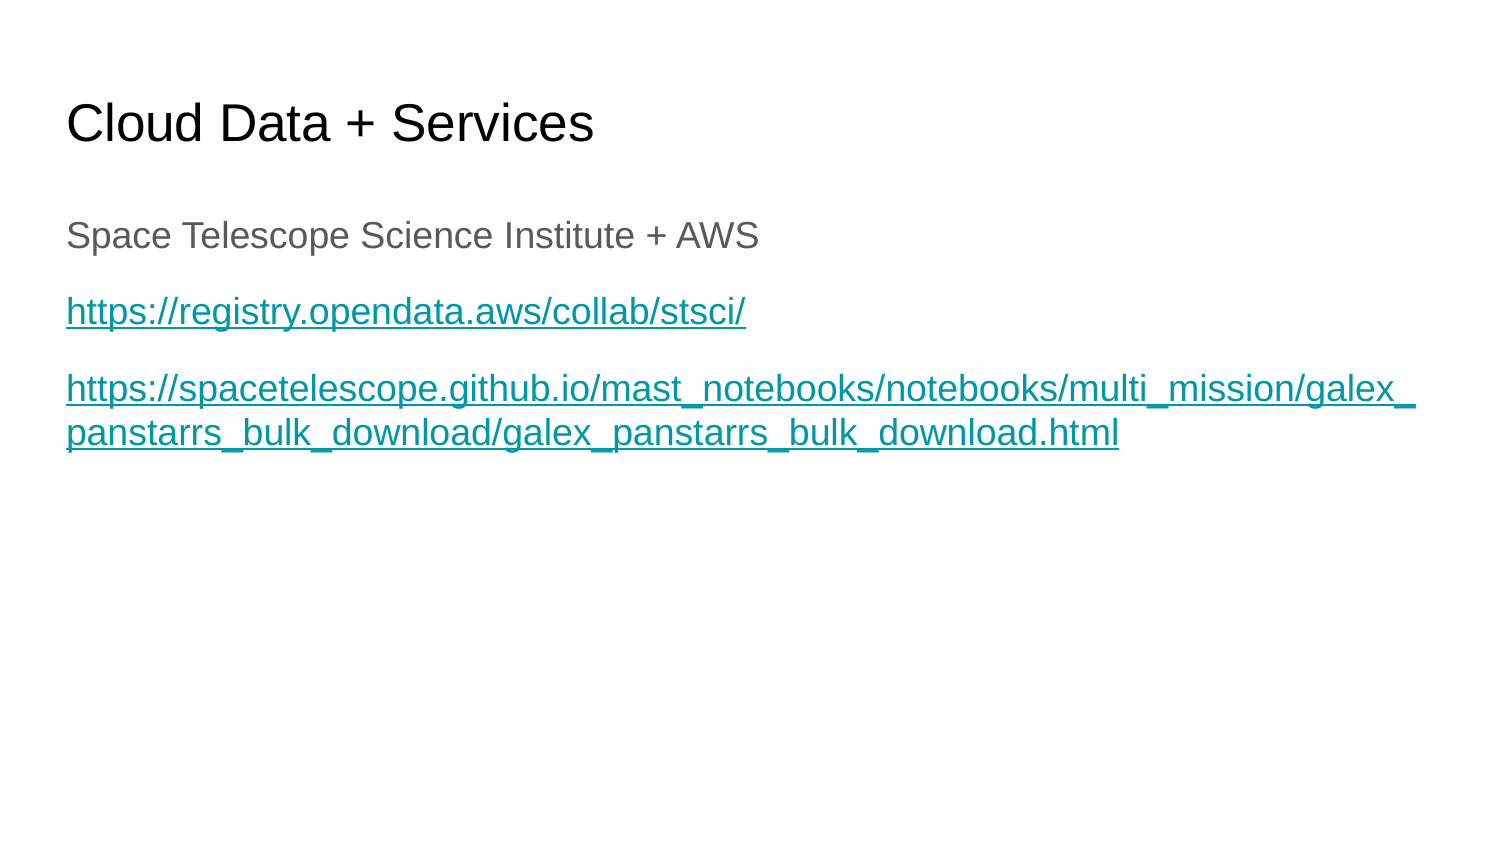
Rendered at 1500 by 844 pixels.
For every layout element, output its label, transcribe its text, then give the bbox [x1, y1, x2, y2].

list Space Telescope Science Institute + AWS https://registry.opendata.aws/collab/stsci/ https://spacetelescope.github.io/mast_notebooks/notebooks/multi_mission/galex_panstarrs_bulk_download/galex_panstarrs_bulk_download.html [51, 189, 1449, 750]
title Cloud Data + Services [51, 72, 1449, 167]
